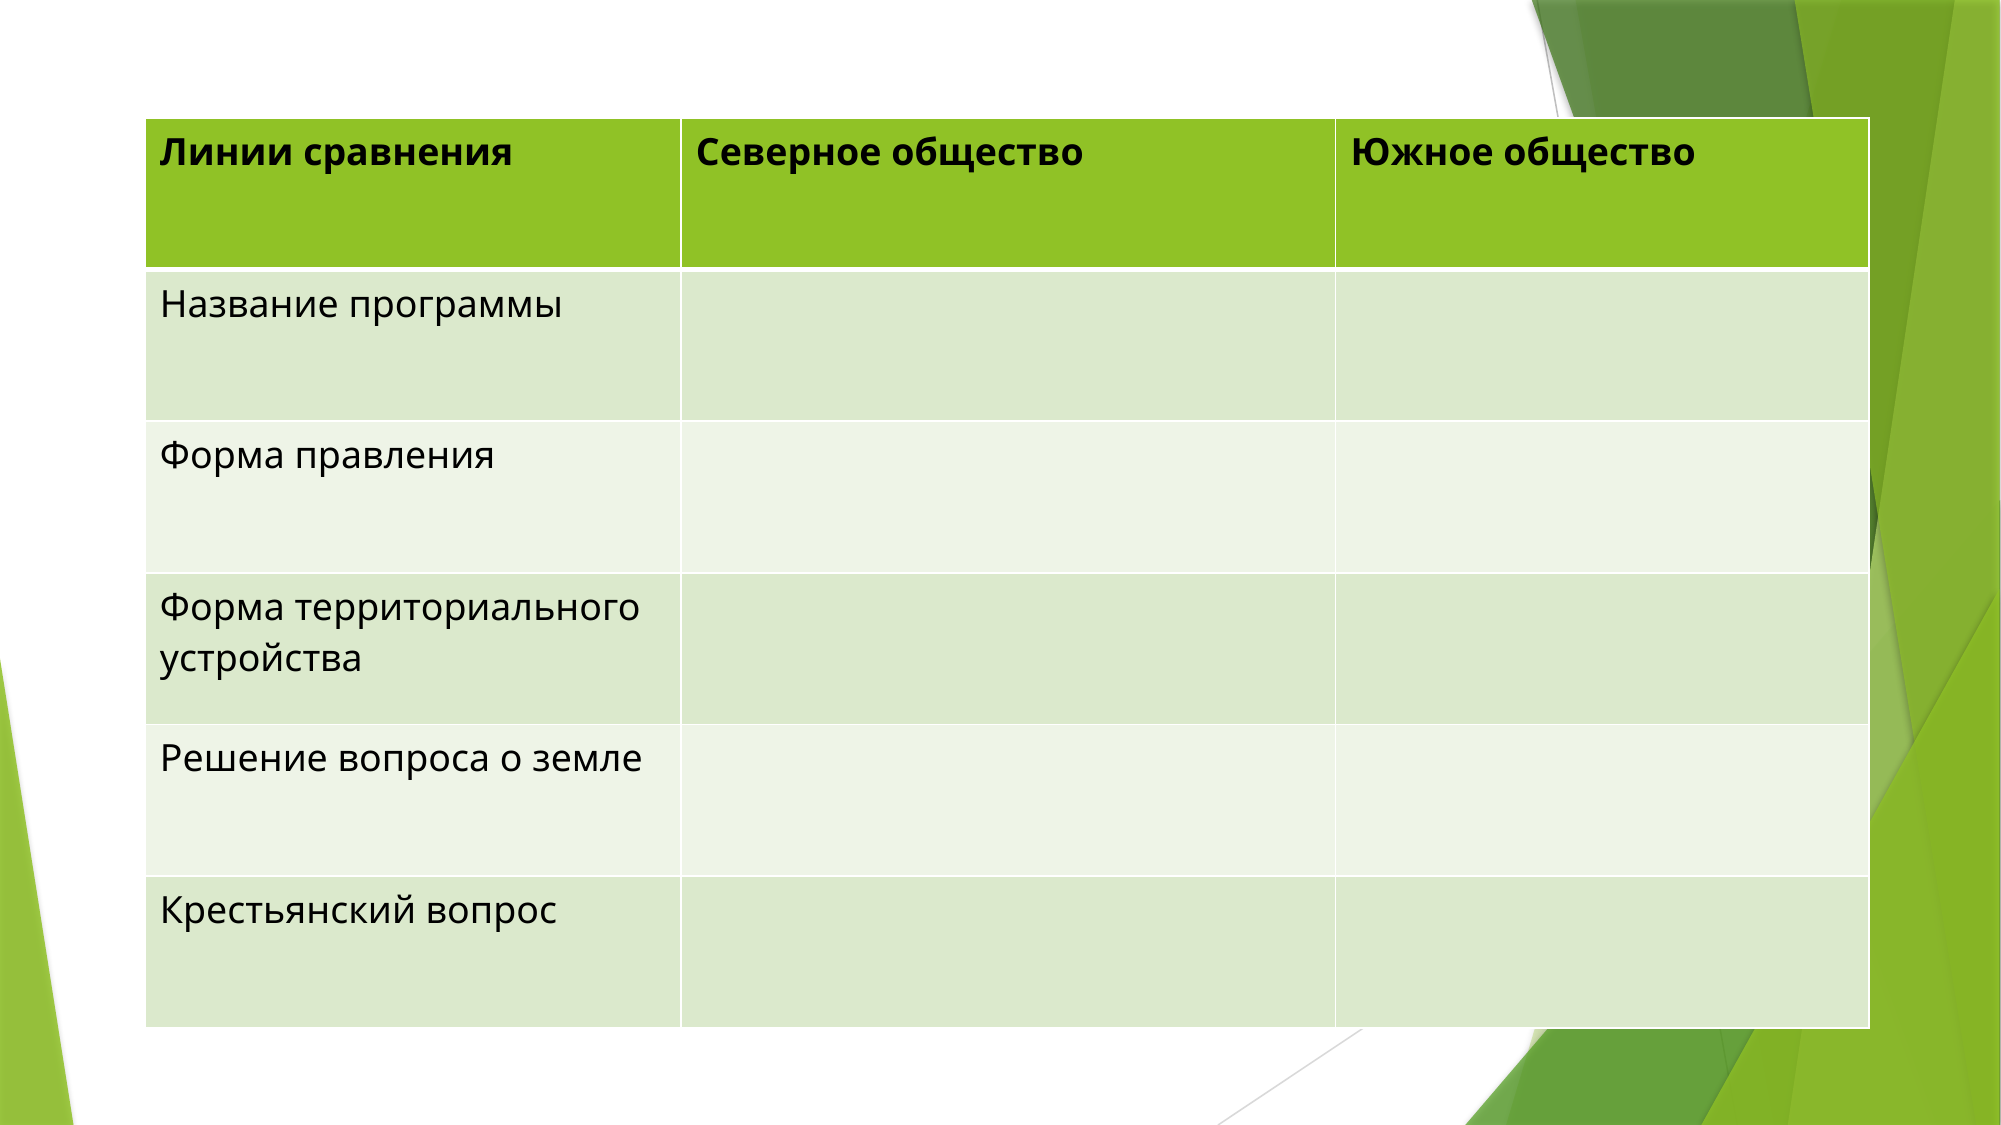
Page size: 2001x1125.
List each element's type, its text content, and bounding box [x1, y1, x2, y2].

table_cell Форма правления [146, 422, 680, 572]
table_cell [1336, 422, 1868, 572]
table_header Линии сравнения [146, 119, 680, 267]
table_cell [1336, 725, 1868, 875]
table_cell [682, 725, 1335, 875]
table_cell [1336, 877, 1868, 1027]
table_header Северное общество [682, 119, 1335, 267]
table_header Южное общество [1336, 119, 1868, 267]
table_cell [682, 574, 1335, 724]
table_cell [682, 877, 1335, 1027]
table_cell [682, 272, 1335, 420]
table_cell Крестьянский вопрос [146, 877, 680, 1027]
table_cell [1336, 272, 1868, 420]
table_cell Название программы [146, 272, 680, 420]
table_cell [1336, 574, 1868, 724]
table_cell [682, 422, 1335, 572]
table_cell Решение вопроса о земле [146, 725, 680, 875]
table_cell Форма территориального устройства [146, 574, 680, 724]
